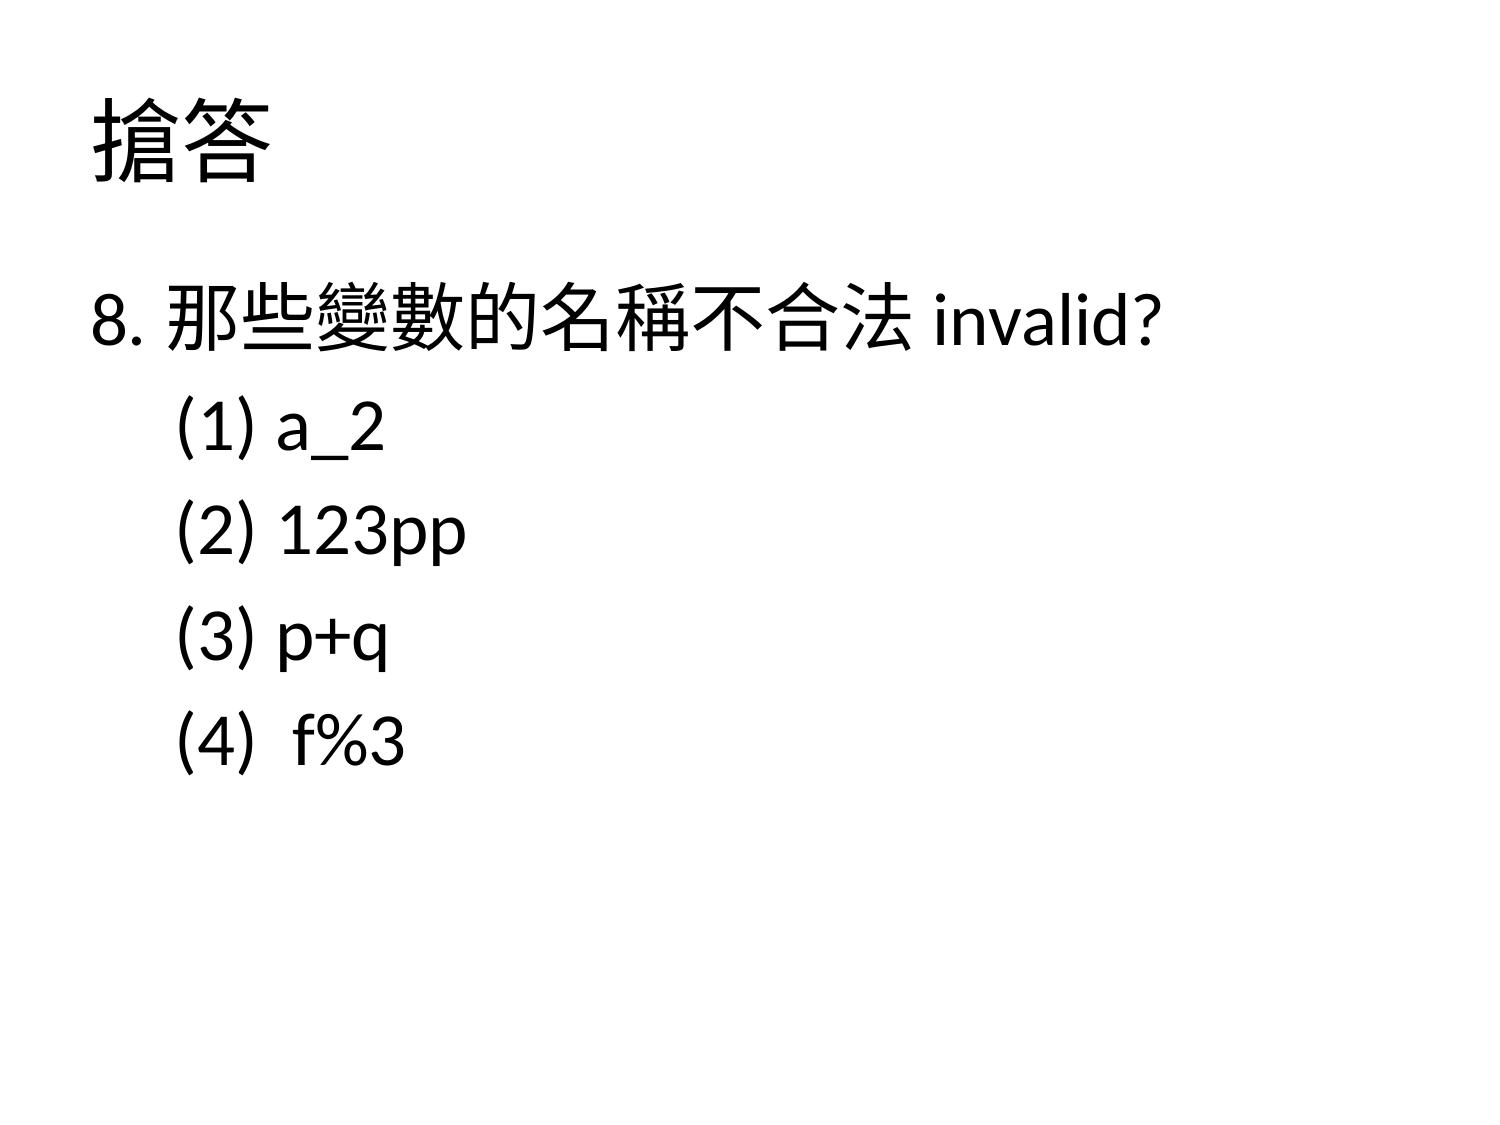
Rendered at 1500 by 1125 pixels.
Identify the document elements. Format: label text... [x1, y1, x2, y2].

list 8.那些變數的名稱不合法invalid? (1) a_2 (2) 123pp (3) p+q (4) f%3 [75, 262, 1425, 1005]
title 搶答 [75, 45, 1425, 233]
